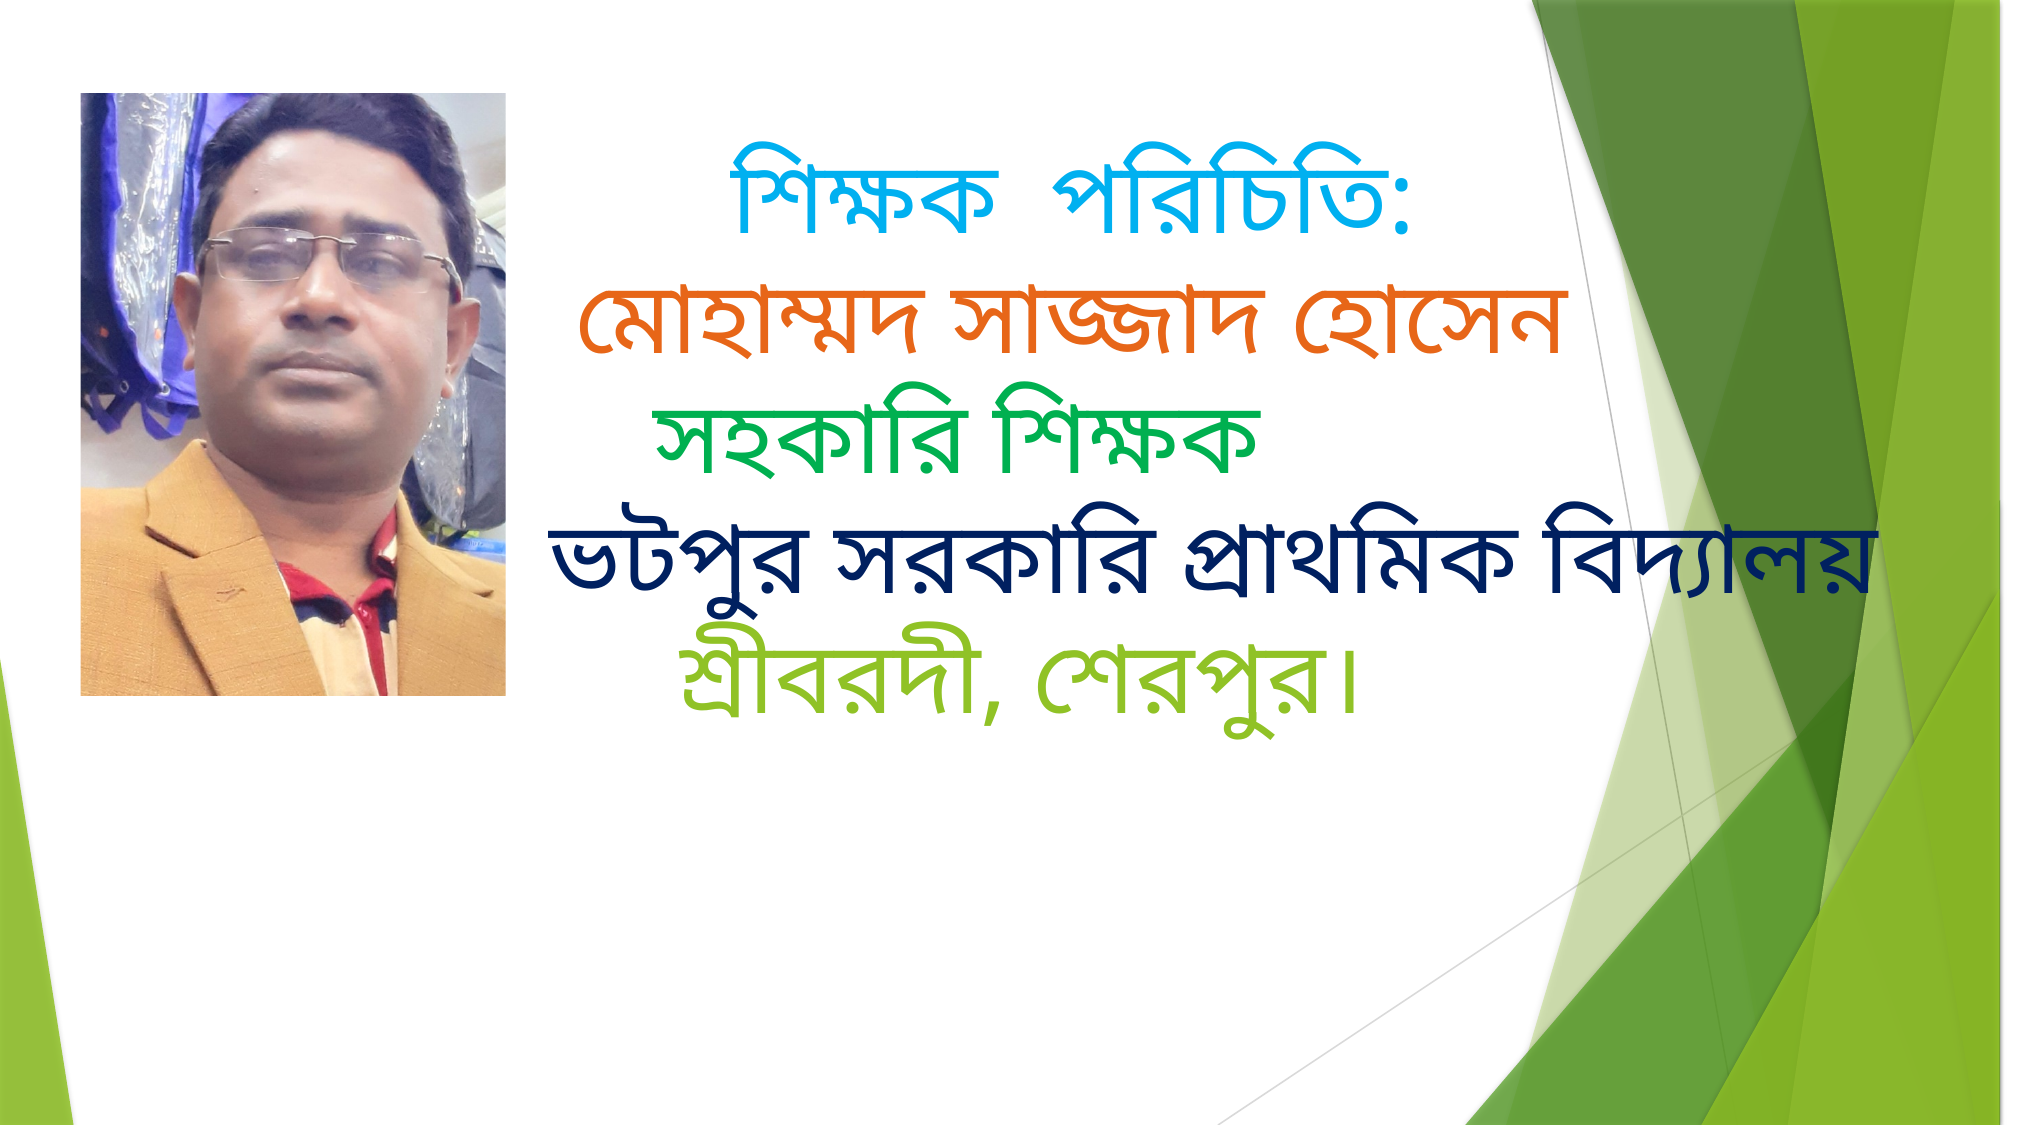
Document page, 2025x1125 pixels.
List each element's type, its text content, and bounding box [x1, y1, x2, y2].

picture [80, 92, 507, 697]
text_box শিক্ষক পরিচিতি: মোহাম্মদ সাজ্জাদ হোসেন সহকারি শিক্ষক ভটপুর সরকারি প্রাথমিক বিদ্যালয় শ্রীবরদী, শেরপুর। [456, 125, 1987, 741]
